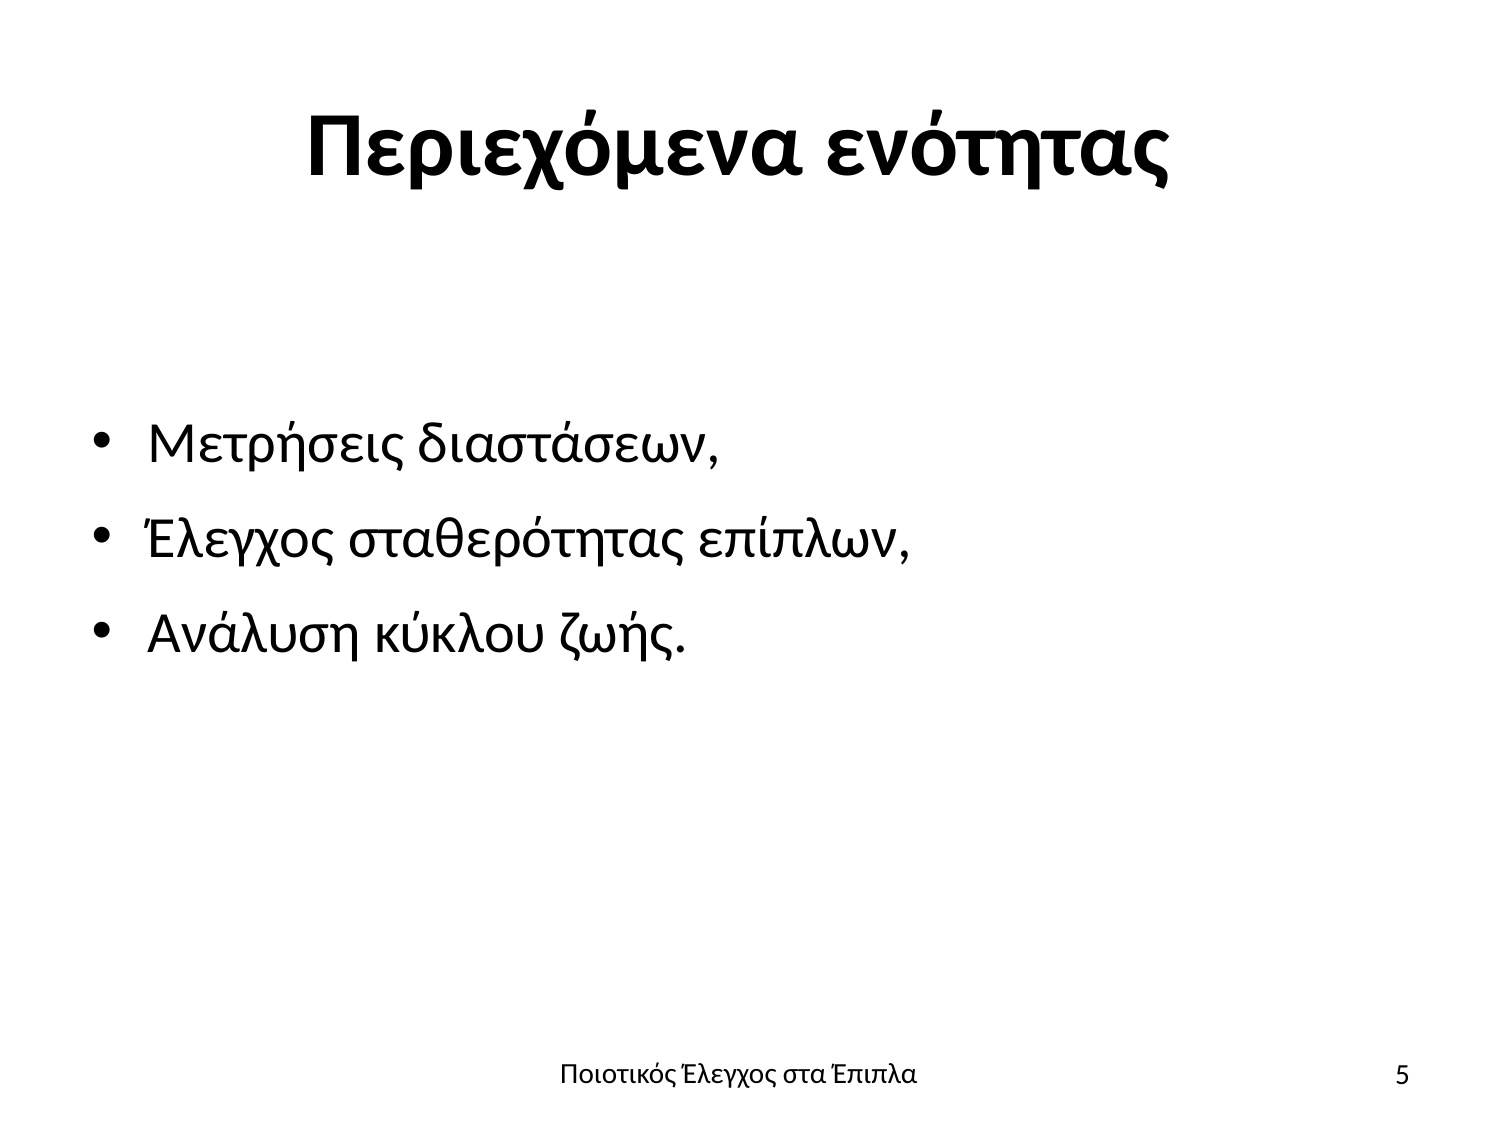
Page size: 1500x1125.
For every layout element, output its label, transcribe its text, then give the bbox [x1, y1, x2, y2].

title Περιεχόμενα ενότητας [64, 45, 1414, 233]
list Μετρήσεις διαστάσεων, Έλεγχος σταθερότητας επίπλων, Ανάλυση κύκλου ζωής. [76, 397, 1424, 681]
slide_number 5 [1074, 1042, 1425, 1103]
text_box Ποιοτικός Έλεγχος στα Έπιπλα [477, 1046, 1001, 1125]
